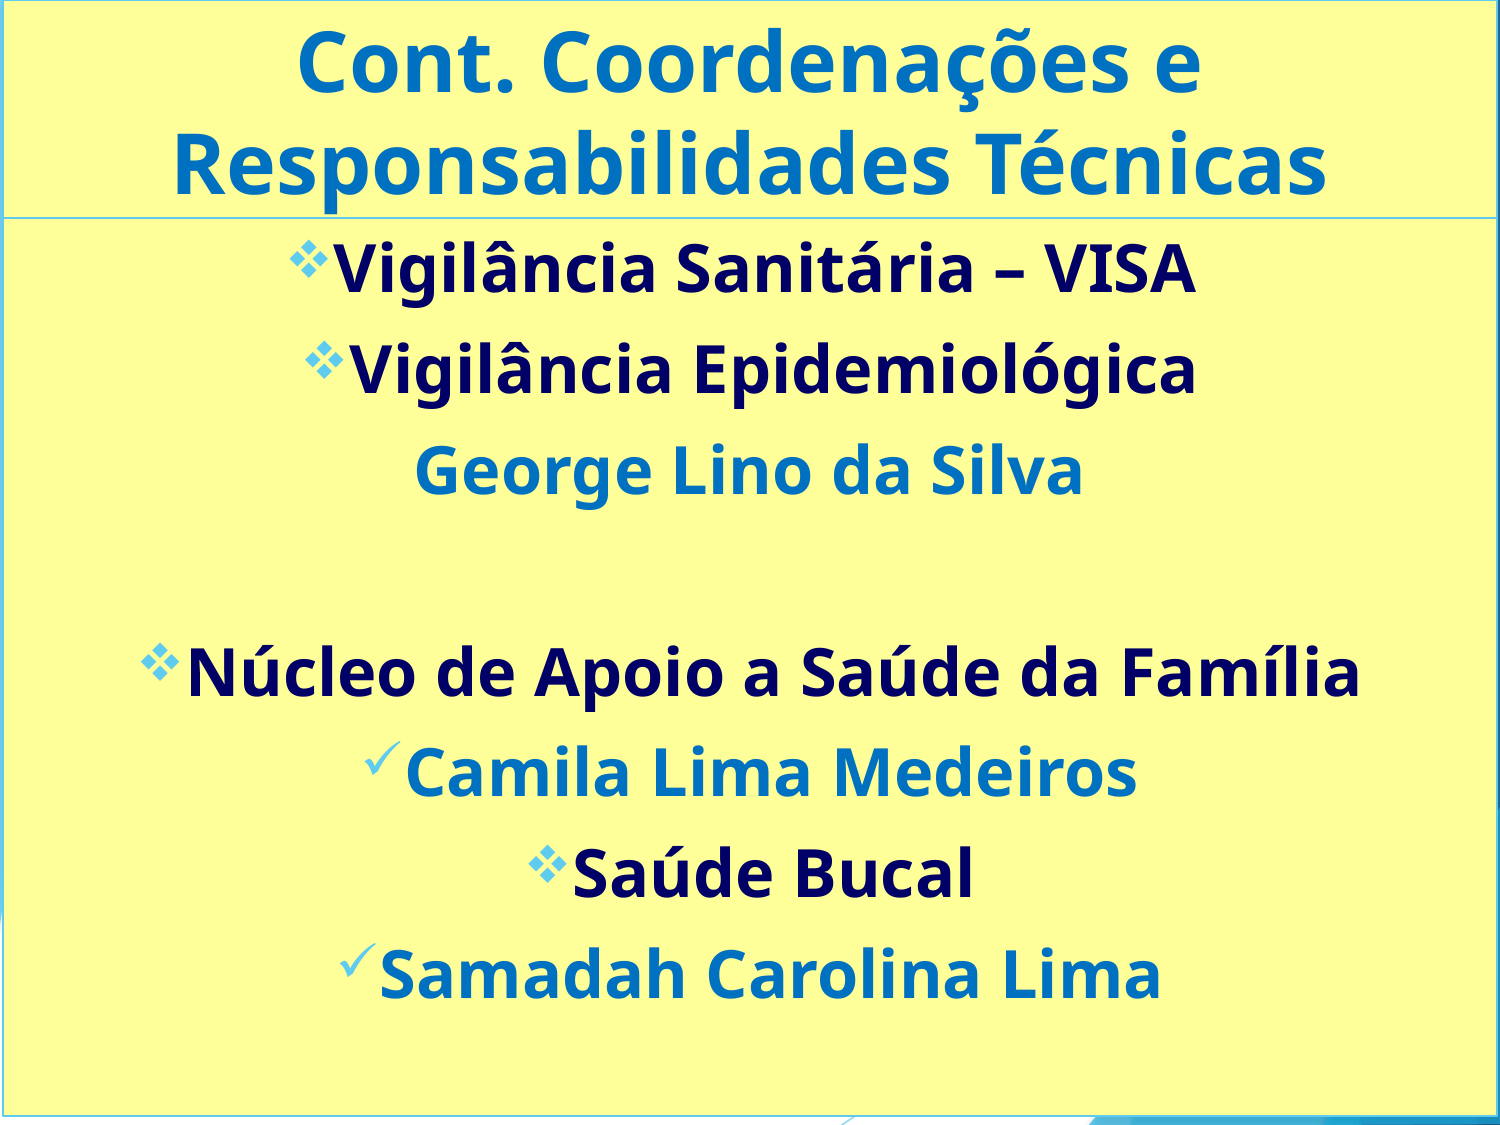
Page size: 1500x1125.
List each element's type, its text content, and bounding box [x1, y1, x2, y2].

title Cont. Coordenações e Responsabilidades Técnicas [2, 0, 1498, 217]
subtitle Vigilância Sanitária – VISA Vigilância Epidemiológica George Lino da Silva Núcleo de Apoio a Saúde da Família Camila Lima Medeiros Saúde Bucal Samadah Carolina Lima [2, 217, 1498, 1117]
